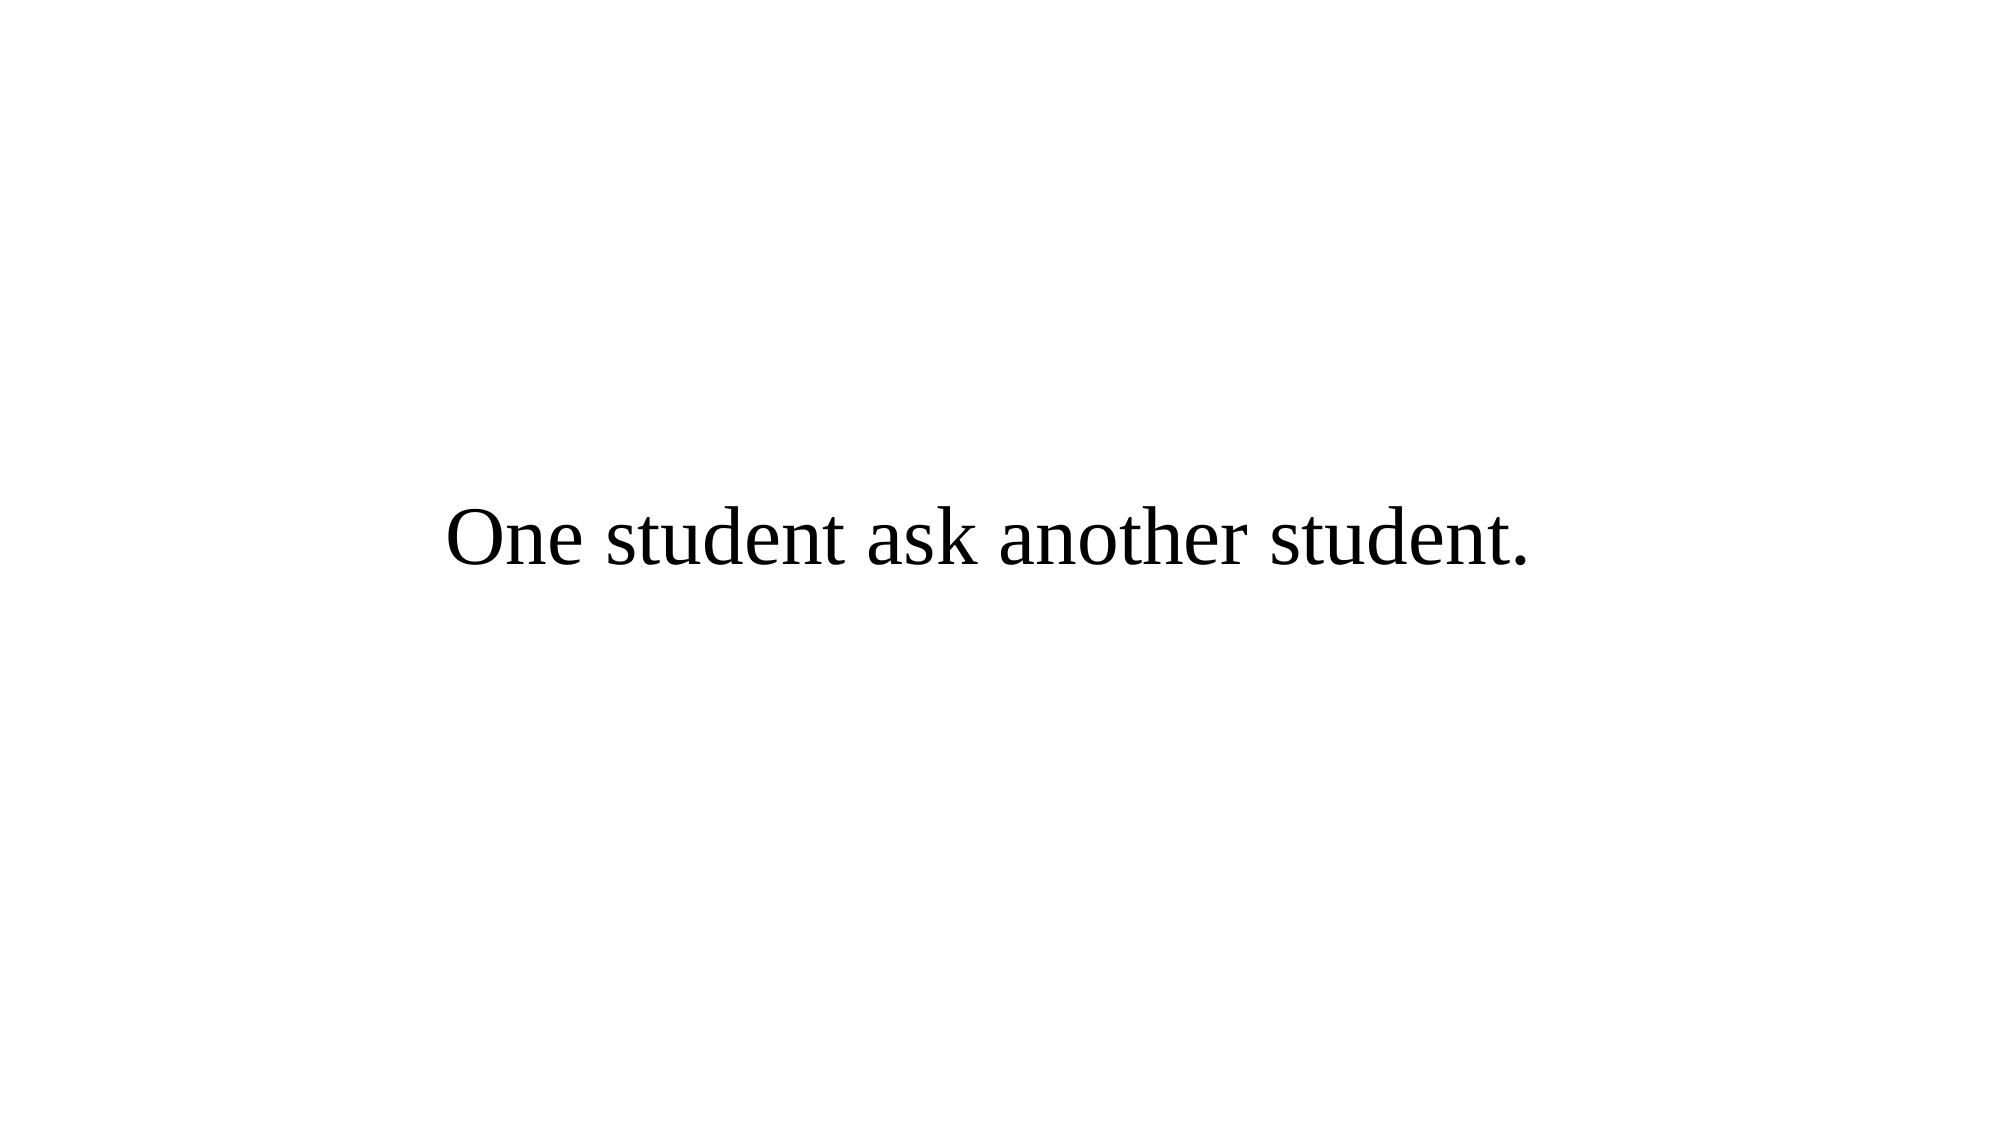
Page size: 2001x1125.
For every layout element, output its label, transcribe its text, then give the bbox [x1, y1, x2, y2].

text_box One student ask another student. [430, 474, 1548, 589]
